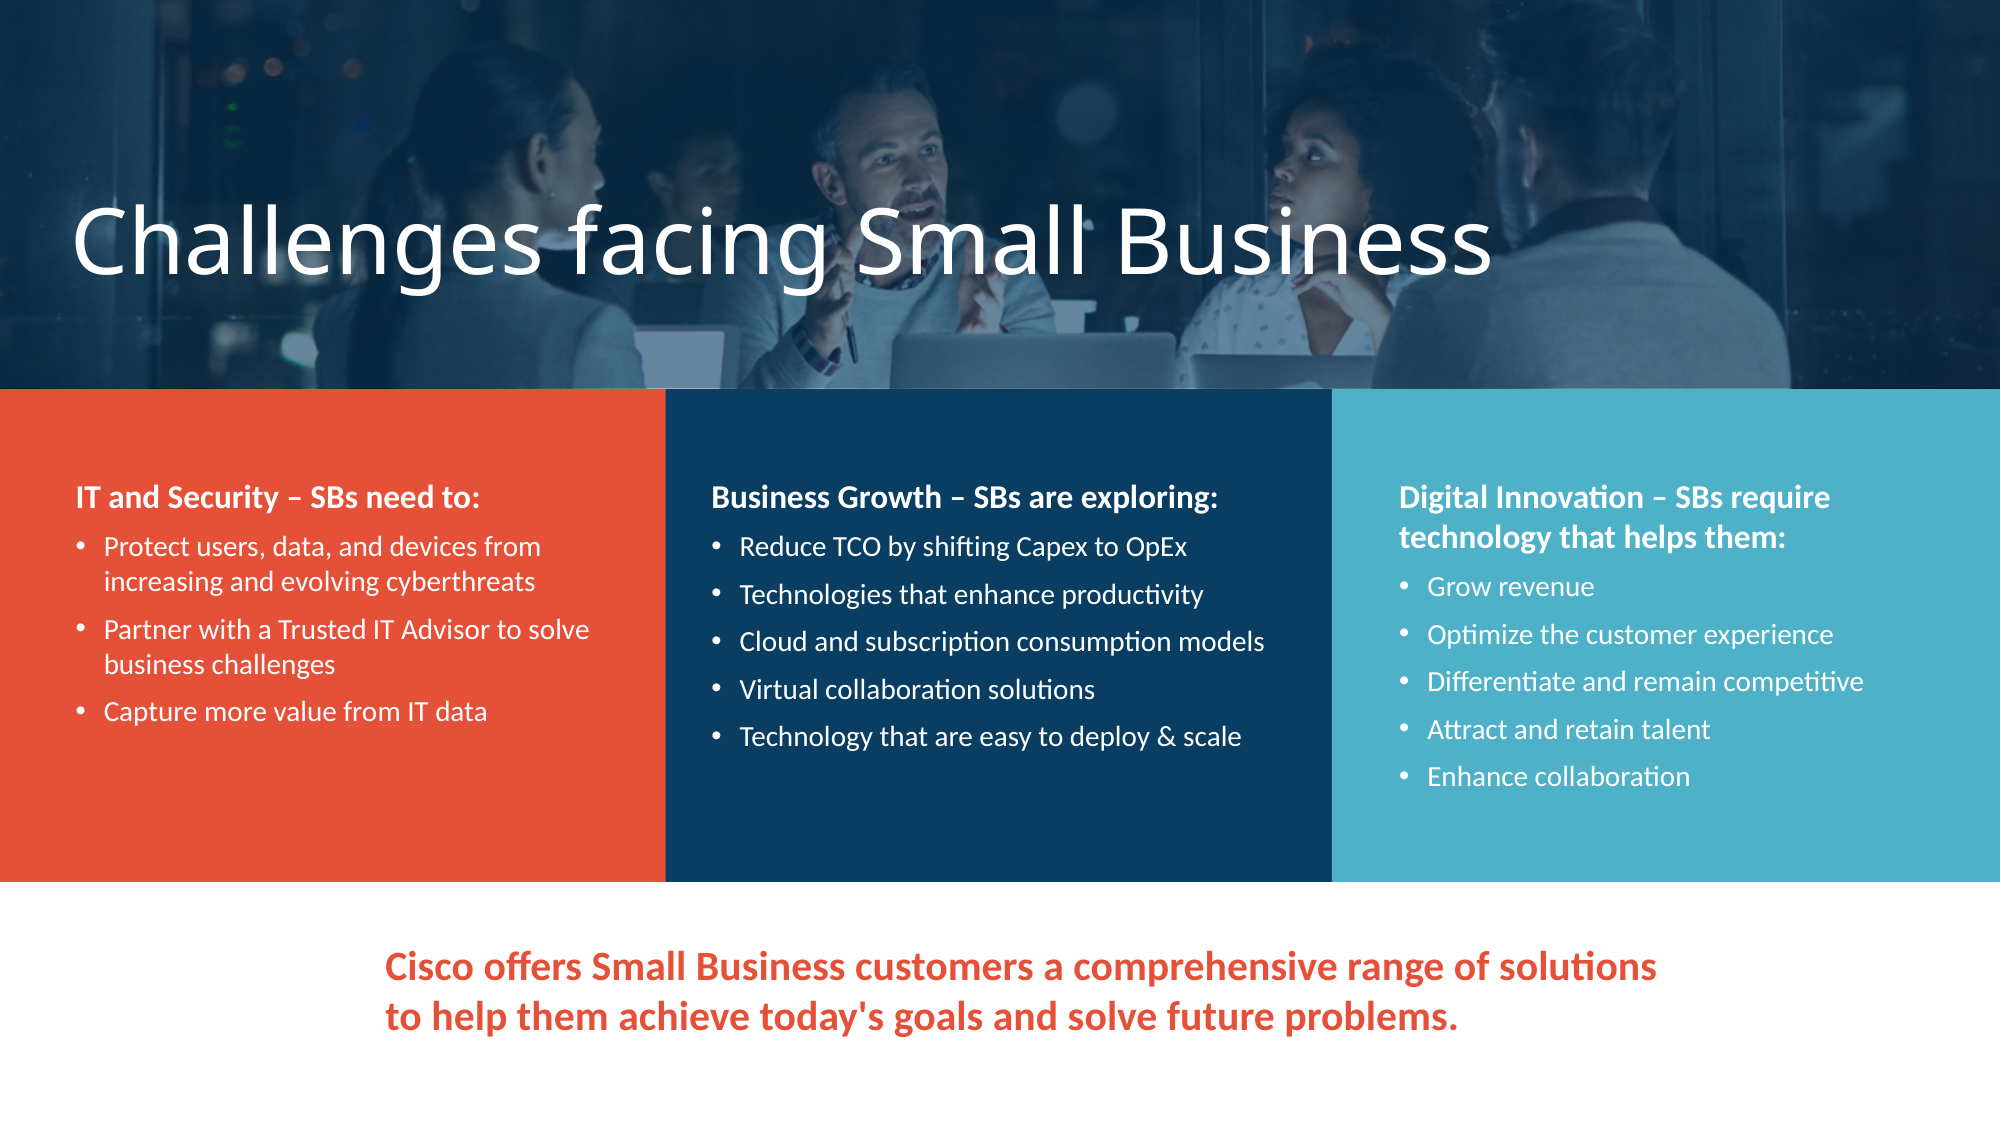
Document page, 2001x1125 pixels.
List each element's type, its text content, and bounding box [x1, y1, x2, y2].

text_box [0, 390, 665, 883]
text_box [1331, 390, 2000, 883]
text_box [665, 390, 1331, 883]
text_box IT and Security – SBs need to: Protect users, data, and devices from increasing and evolving cyberthreats Partner with a Trusted IT Advisor to solve business challenges Capture more value from IT data [75, 475, 600, 728]
text_box Business Growth – SBs are exploring: Reduce TCO by shifting Capex to OpEx Technologies that enhance productivity Cloud and subscription consumption models Virtual collaboration solutions Technology that are easy to deploy & scale [711, 475, 1289, 753]
picture [0, 0, 2000, 389]
text_box Digital Innovation – SBs require technology that helps them: Grow revenue Optimize the customer experience Differentiate and remain competitive Attract and retain talent Enhance collaboration [1399, 475, 1930, 793]
text_box Cisco offers Small Business customers a comprehensive range of solutions to help them achieve today's goals and solve future problems. [370, 931, 1685, 1047]
